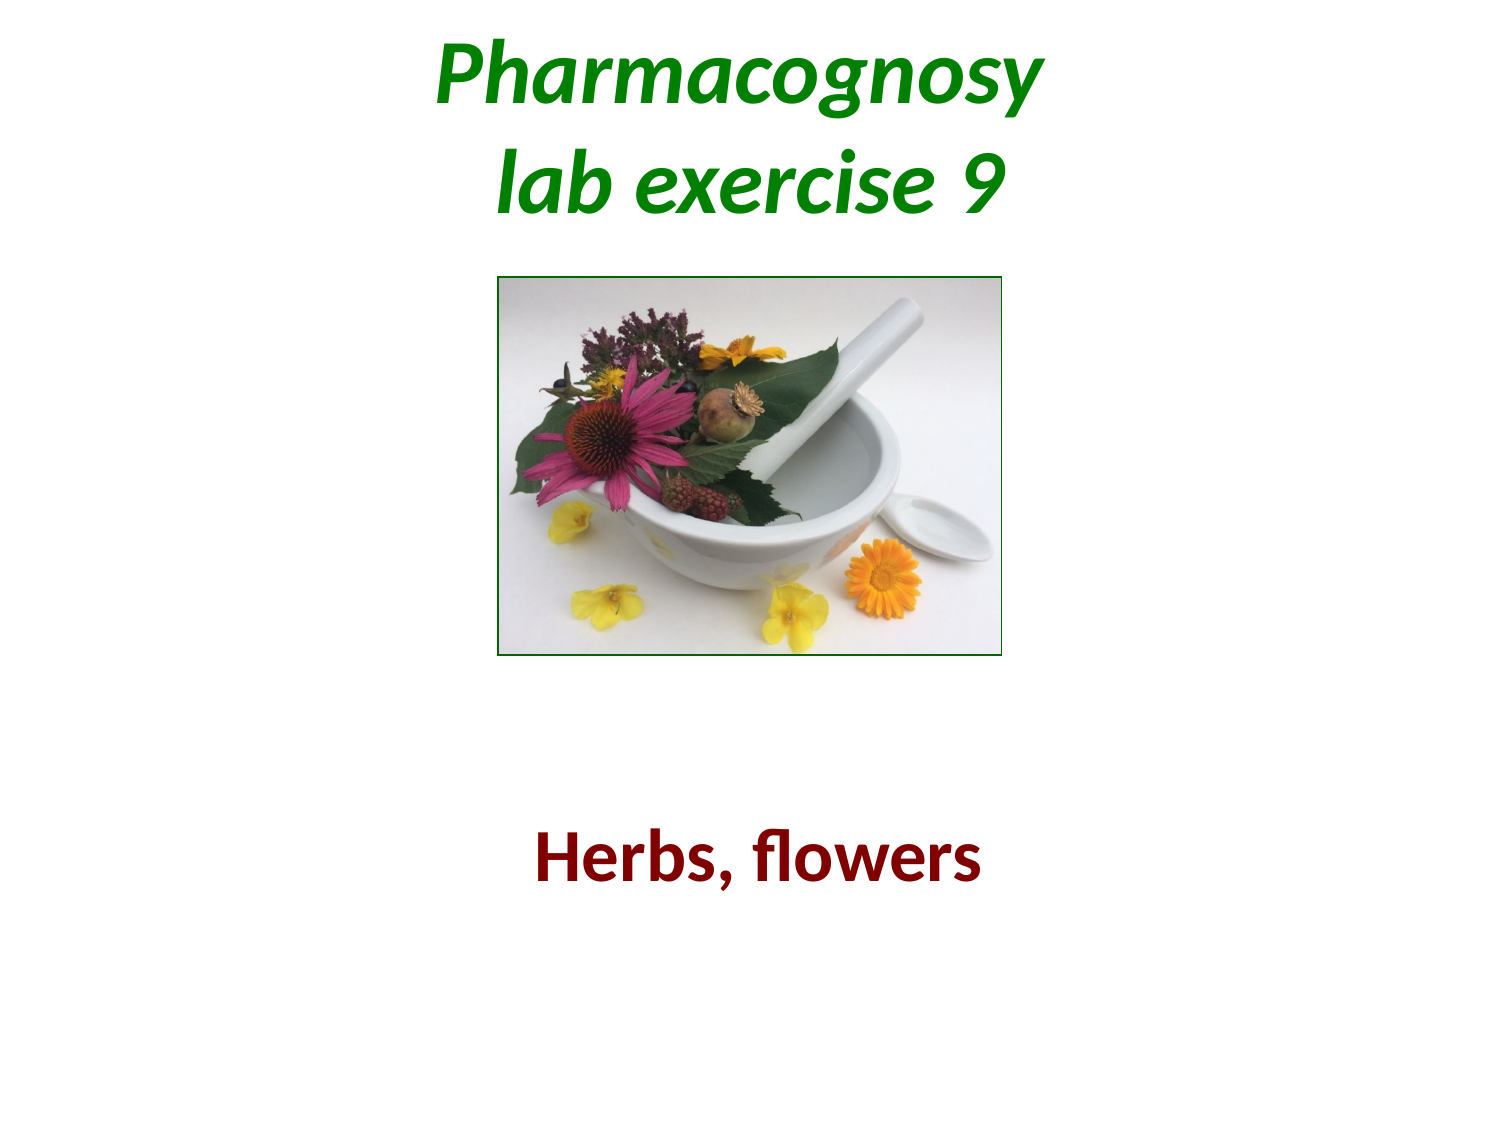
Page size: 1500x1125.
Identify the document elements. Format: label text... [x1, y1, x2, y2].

picture [498, 277, 1001, 655]
title Pharmacognosy lab exercise 9 [112, 83, 1388, 240]
subtitle Herbs, flowers [136, 656, 1382, 905]
